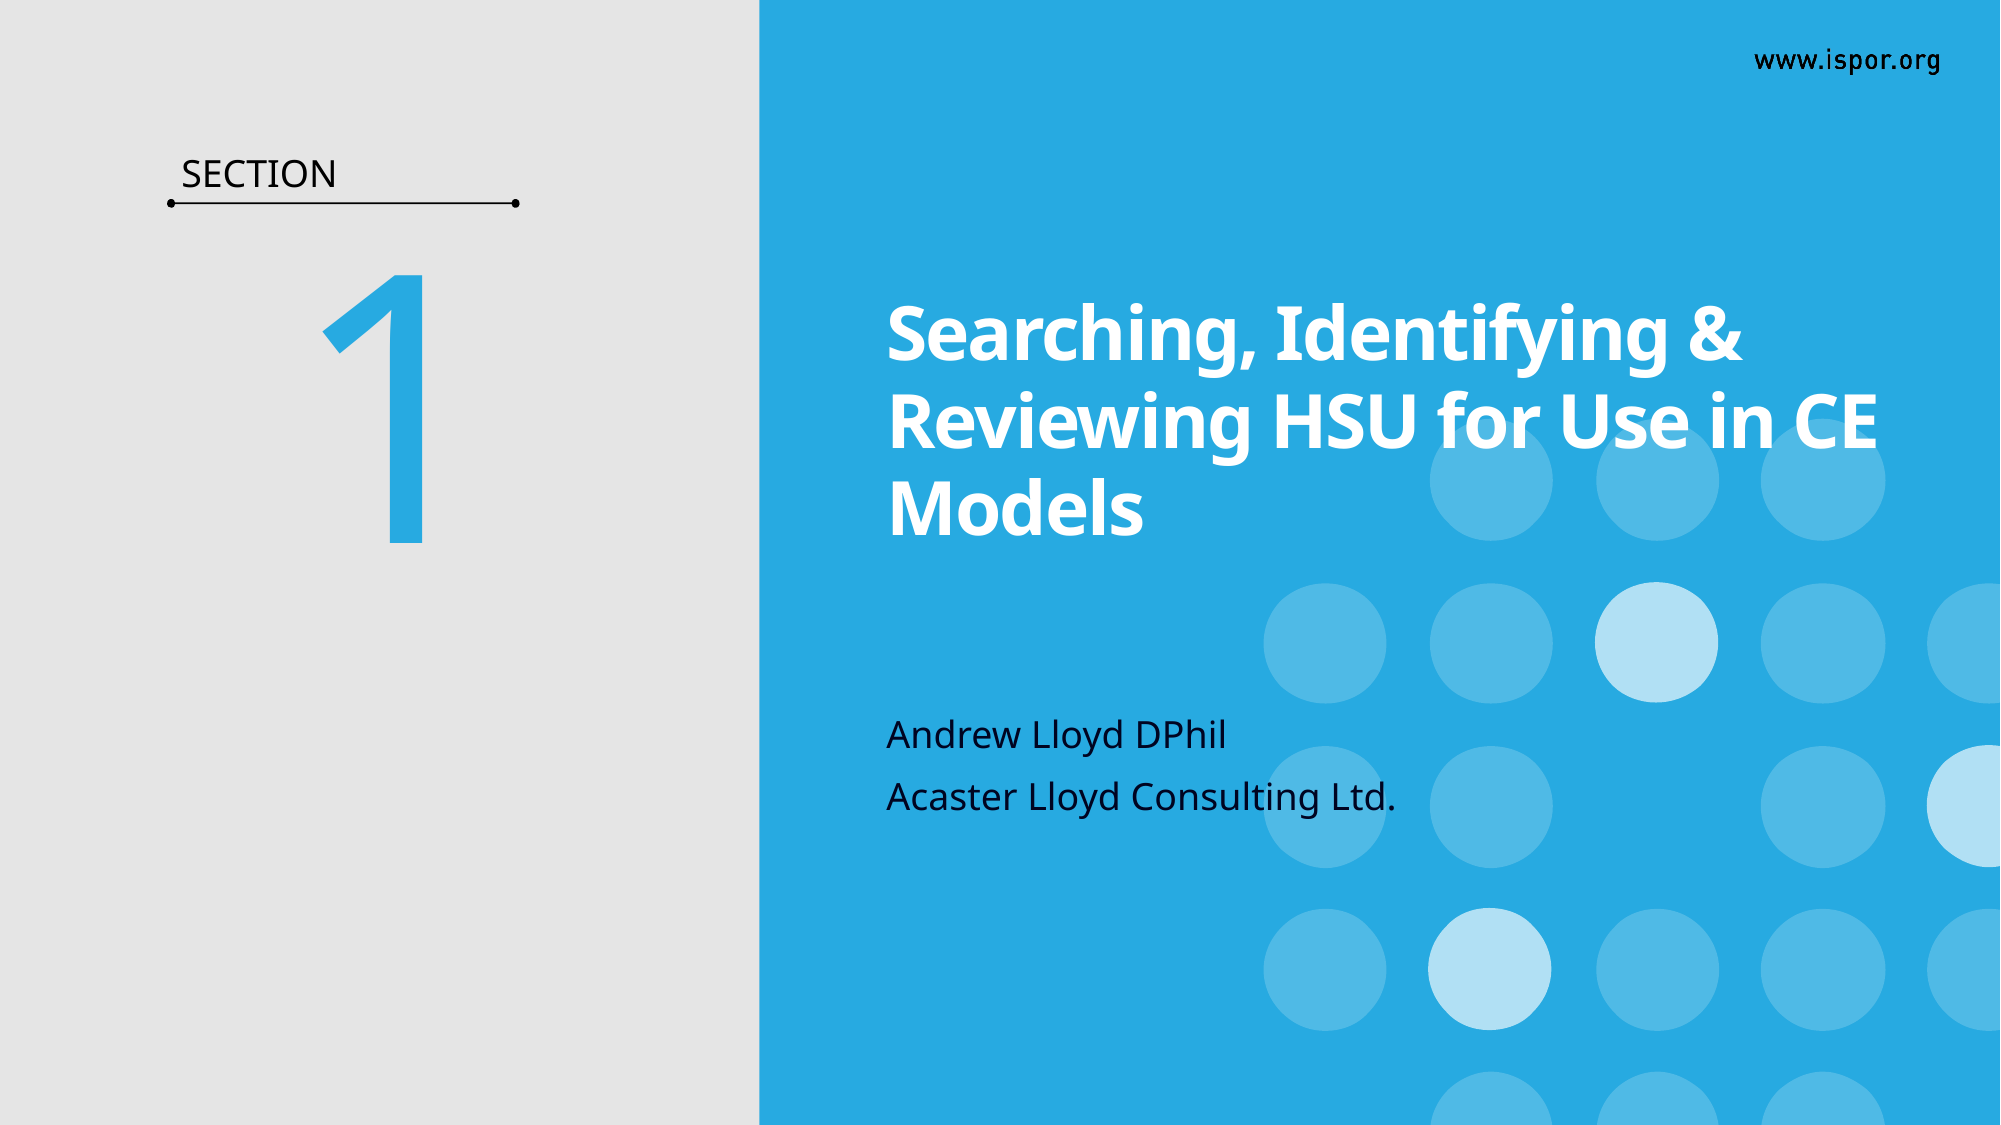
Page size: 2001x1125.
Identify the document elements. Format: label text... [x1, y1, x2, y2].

list 1 [140, 236, 519, 650]
picture [1738, 34, 1962, 89]
title Searching, Identifying & Reviewing HSU for Use in CE Models [871, 280, 2000, 650]
text_box SECTION [166, 142, 519, 203]
list Andrew Lloyd DPhil Acaster Lloyd Consulting Ltd. [871, 709, 1957, 771]
